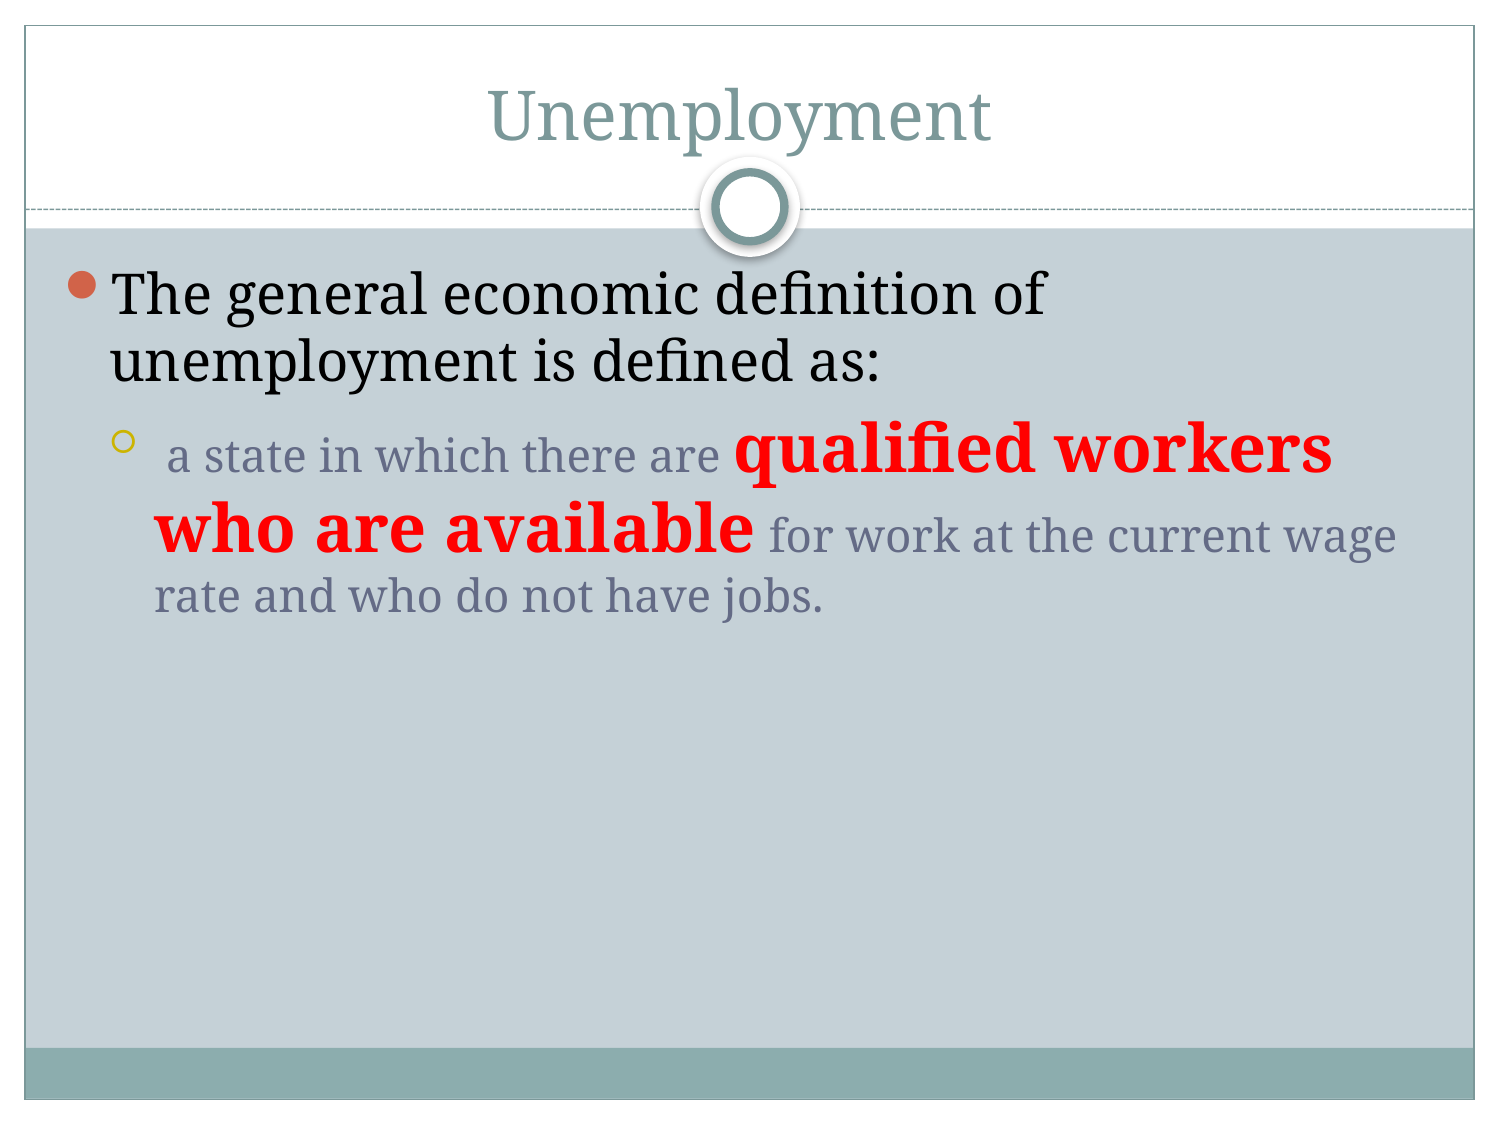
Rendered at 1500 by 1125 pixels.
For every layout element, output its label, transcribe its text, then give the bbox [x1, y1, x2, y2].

list The general economic definition of unemployment is defined as: a state in which there are qualified workers who are available for work at the current wage rate and who do not have jobs. [49, 250, 1445, 1001]
title Unemployment [49, 37, 1450, 162]
